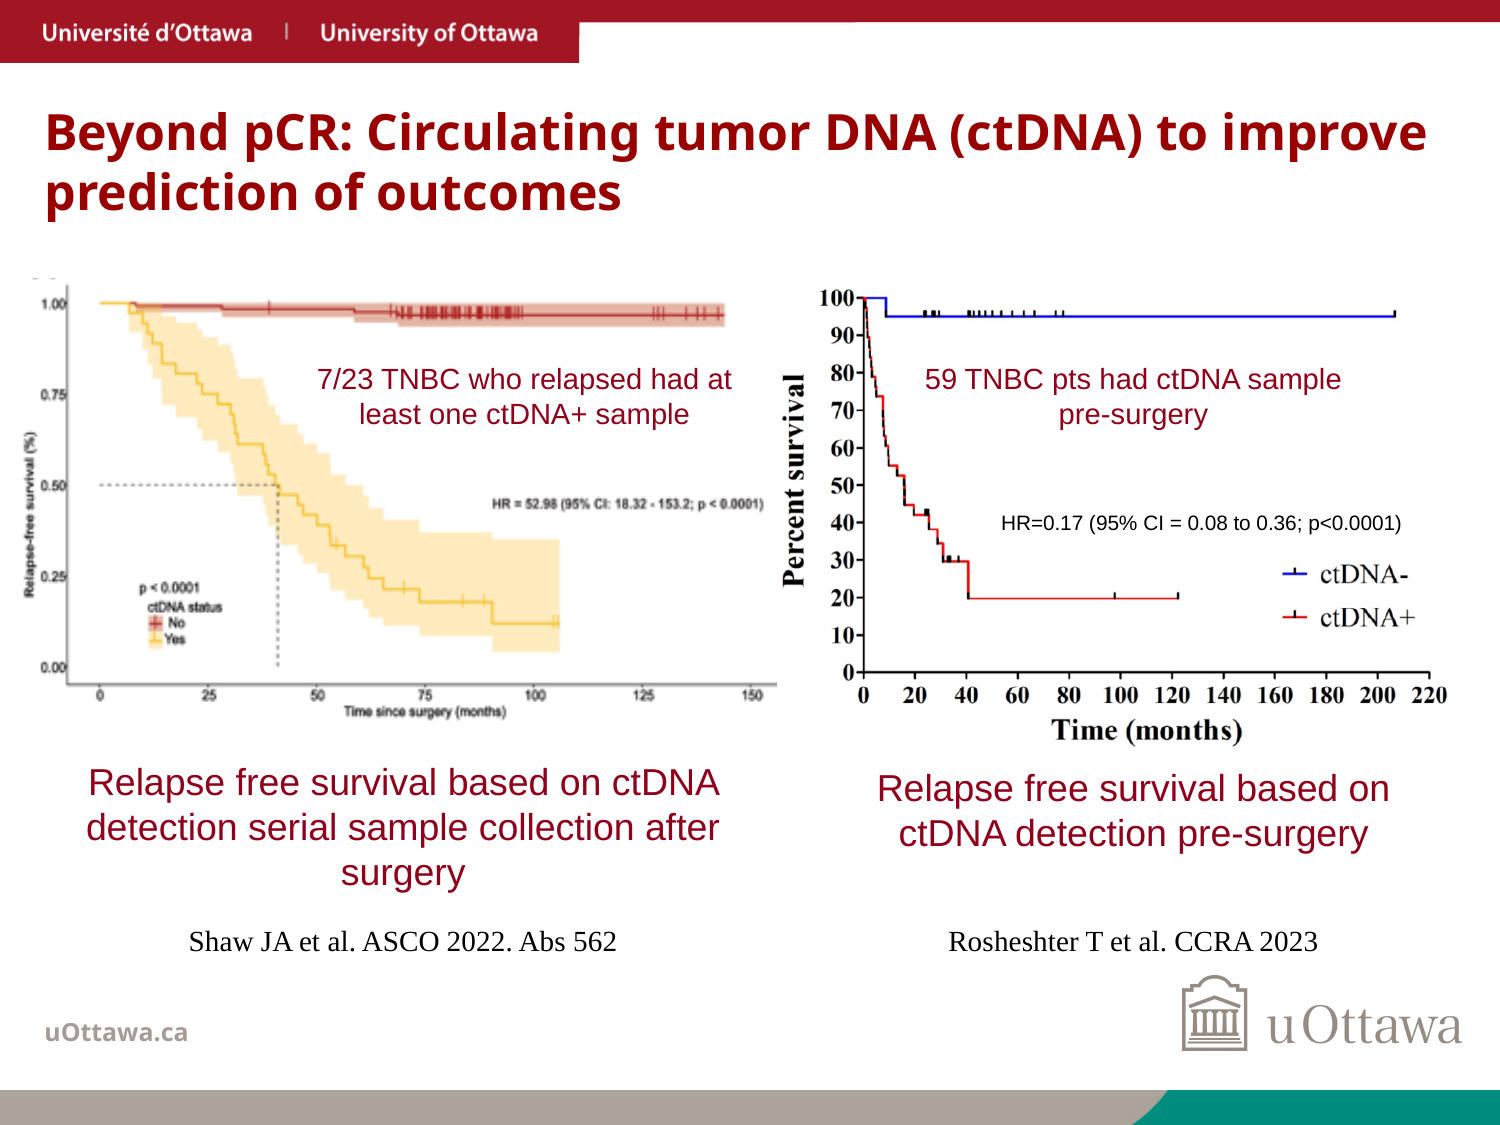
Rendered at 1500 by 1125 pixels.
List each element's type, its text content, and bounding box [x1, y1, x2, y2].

picture [0, 1090, 1500, 1125]
picture [0, 0, 1500, 63]
text_box Rosheshter T et al. CCRA 2023 [885, 915, 1382, 966]
text_box Shaw JA et al. ASCO 2022. Abs 562 [155, 914, 652, 965]
text_box Relapse free survival based on ctDNA detection serial sample collection after surgery [29, 751, 777, 931]
picture [8, 278, 1459, 757]
title Beyond pCR: Circulating tumor DNA (ctDNA) to improve prediction of outcomes [29, 90, 1447, 232]
picture [1182, 975, 1462, 1051]
text_box Relapse free survival based on ctDNA detection pre-surgery [844, 765, 1423, 862]
